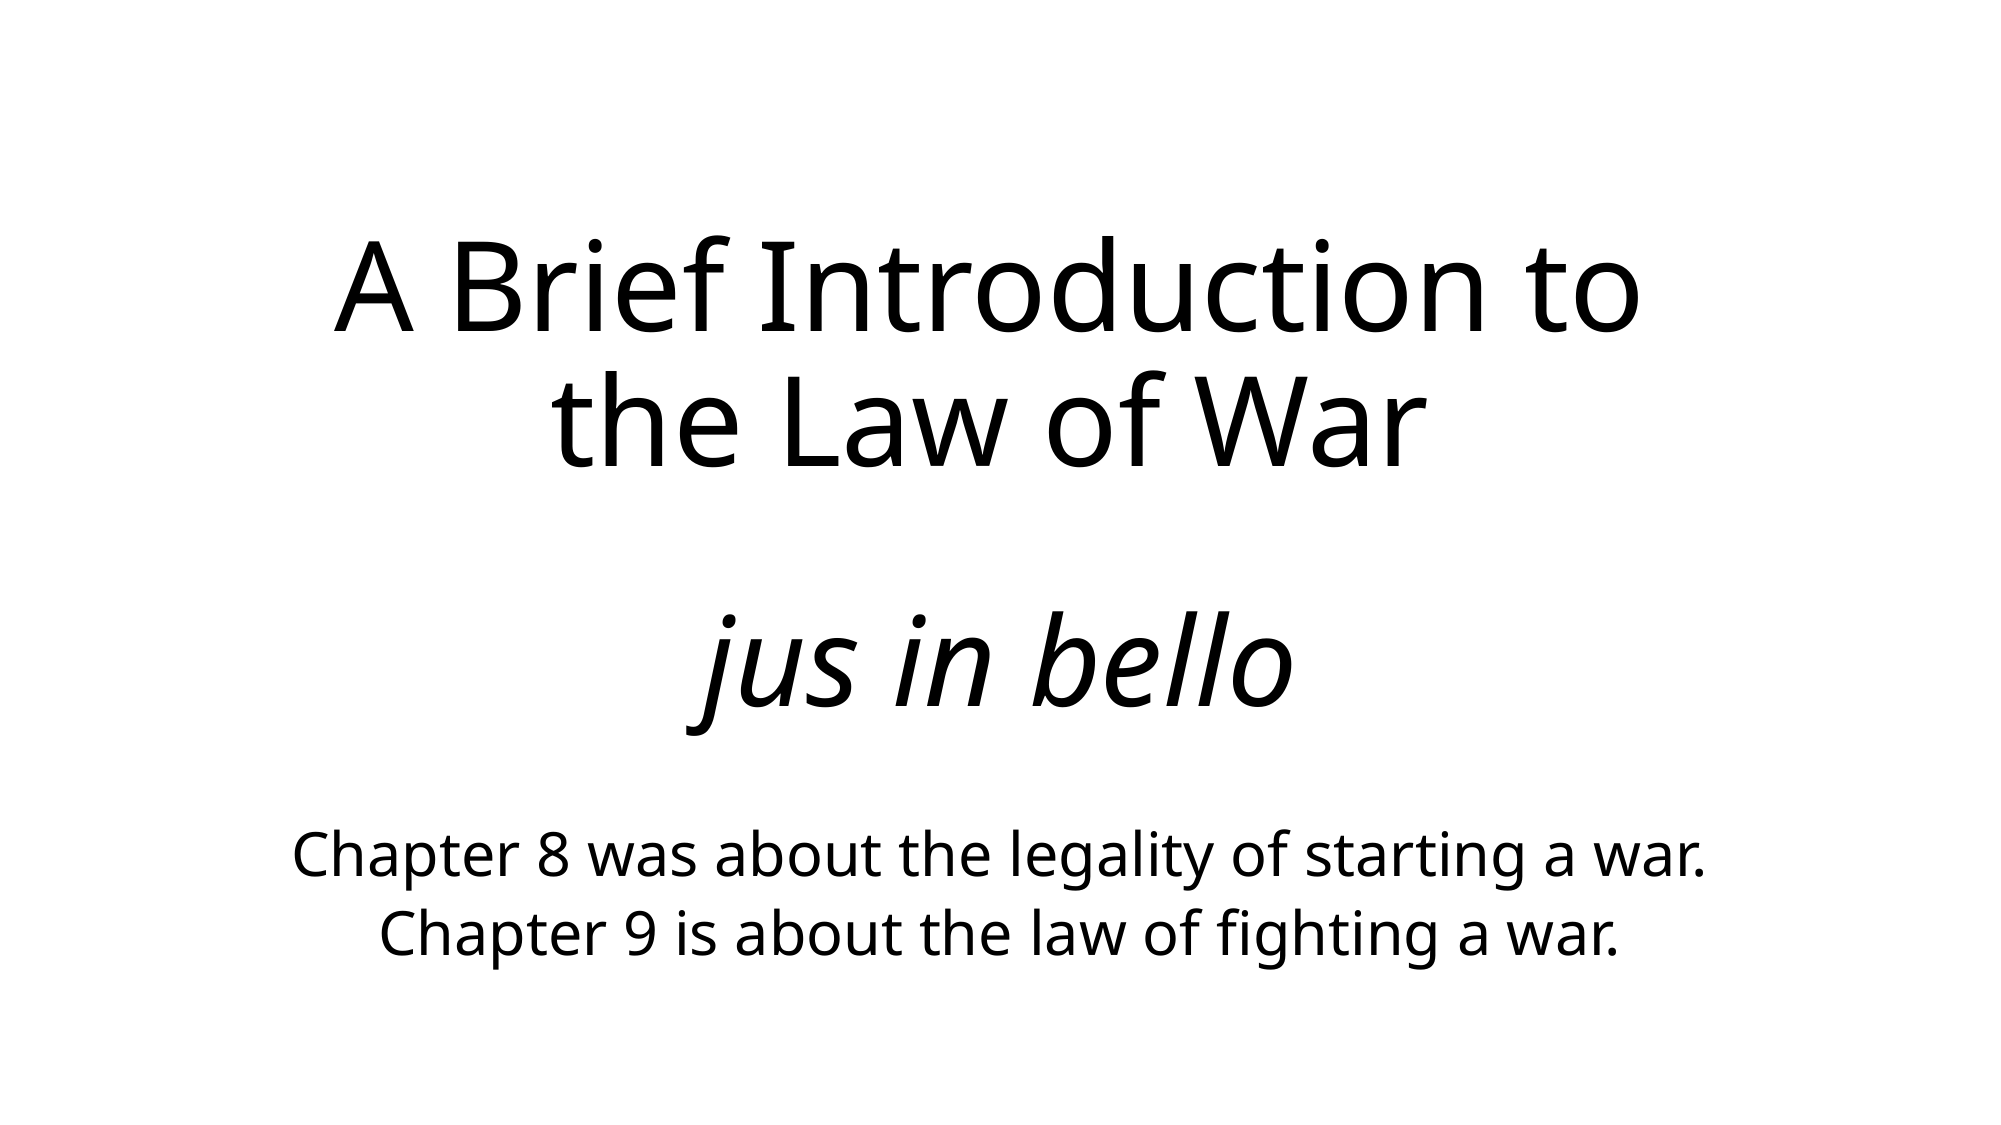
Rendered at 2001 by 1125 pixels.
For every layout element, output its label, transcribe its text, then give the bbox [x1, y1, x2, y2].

title A Brief Introduction to the Law of War [240, 109, 1741, 502]
subtitle jus in bello Chapter 8 was about the legality of starting a war. Chapter 9 is about the law of fighting a war. [249, 590, 1750, 1023]
